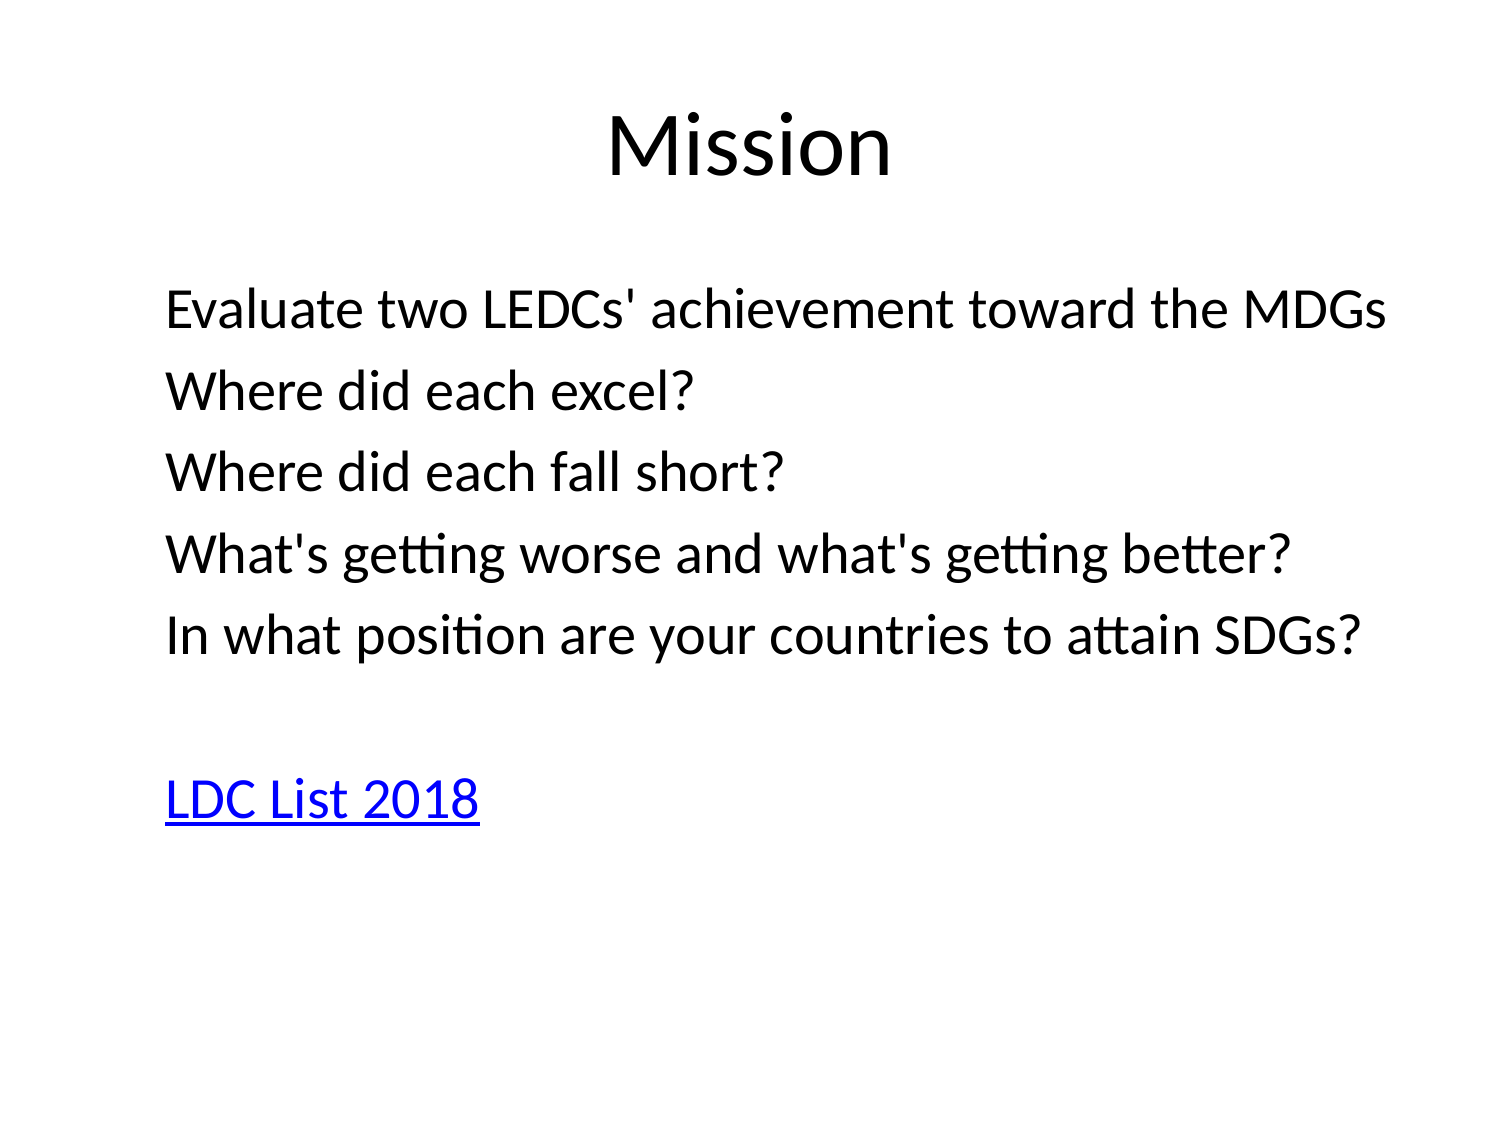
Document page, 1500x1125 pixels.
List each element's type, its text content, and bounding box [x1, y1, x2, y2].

list Evaluate two LEDCs' achievement toward the MDGs Where did each excel? Where did each fall short? What's getting worse and what's getting better? In what position are your countries to attain SDGs? LDC List 2018 [75, 262, 1425, 1005]
title Mission [75, 45, 1425, 233]
